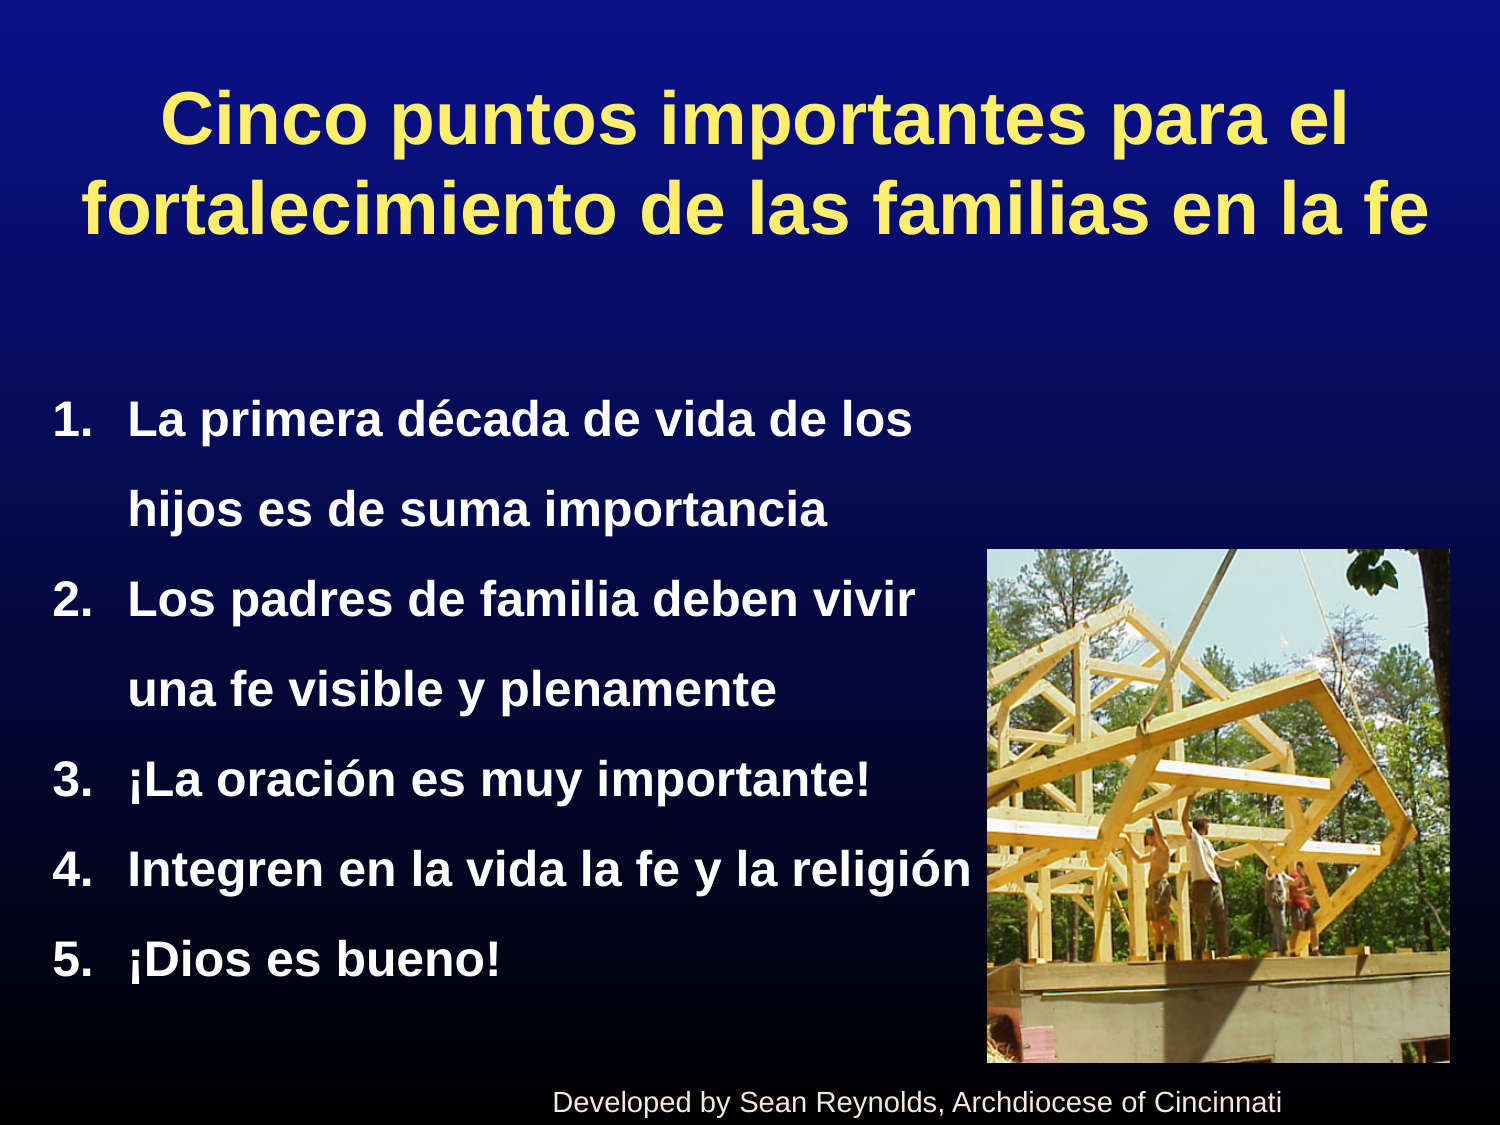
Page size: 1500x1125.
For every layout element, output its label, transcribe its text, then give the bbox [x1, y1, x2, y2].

text_box La primera década de vida de los hijos es de suma importancia Los padres de familia deben vivir una fe visible y plenamente ¡La oración es muy importante! Integren en la vida la fe y la religión ¡Dios es bueno! [37, 348, 1050, 994]
text_box Cinco puntos importantes para el fortalecimiento de las familias en la fe [37, 62, 1475, 263]
text_box Developed by Sean Reynolds, Archdiocese of Cincinnati [537, 1075, 1500, 1125]
picture [987, 549, 1451, 1063]
